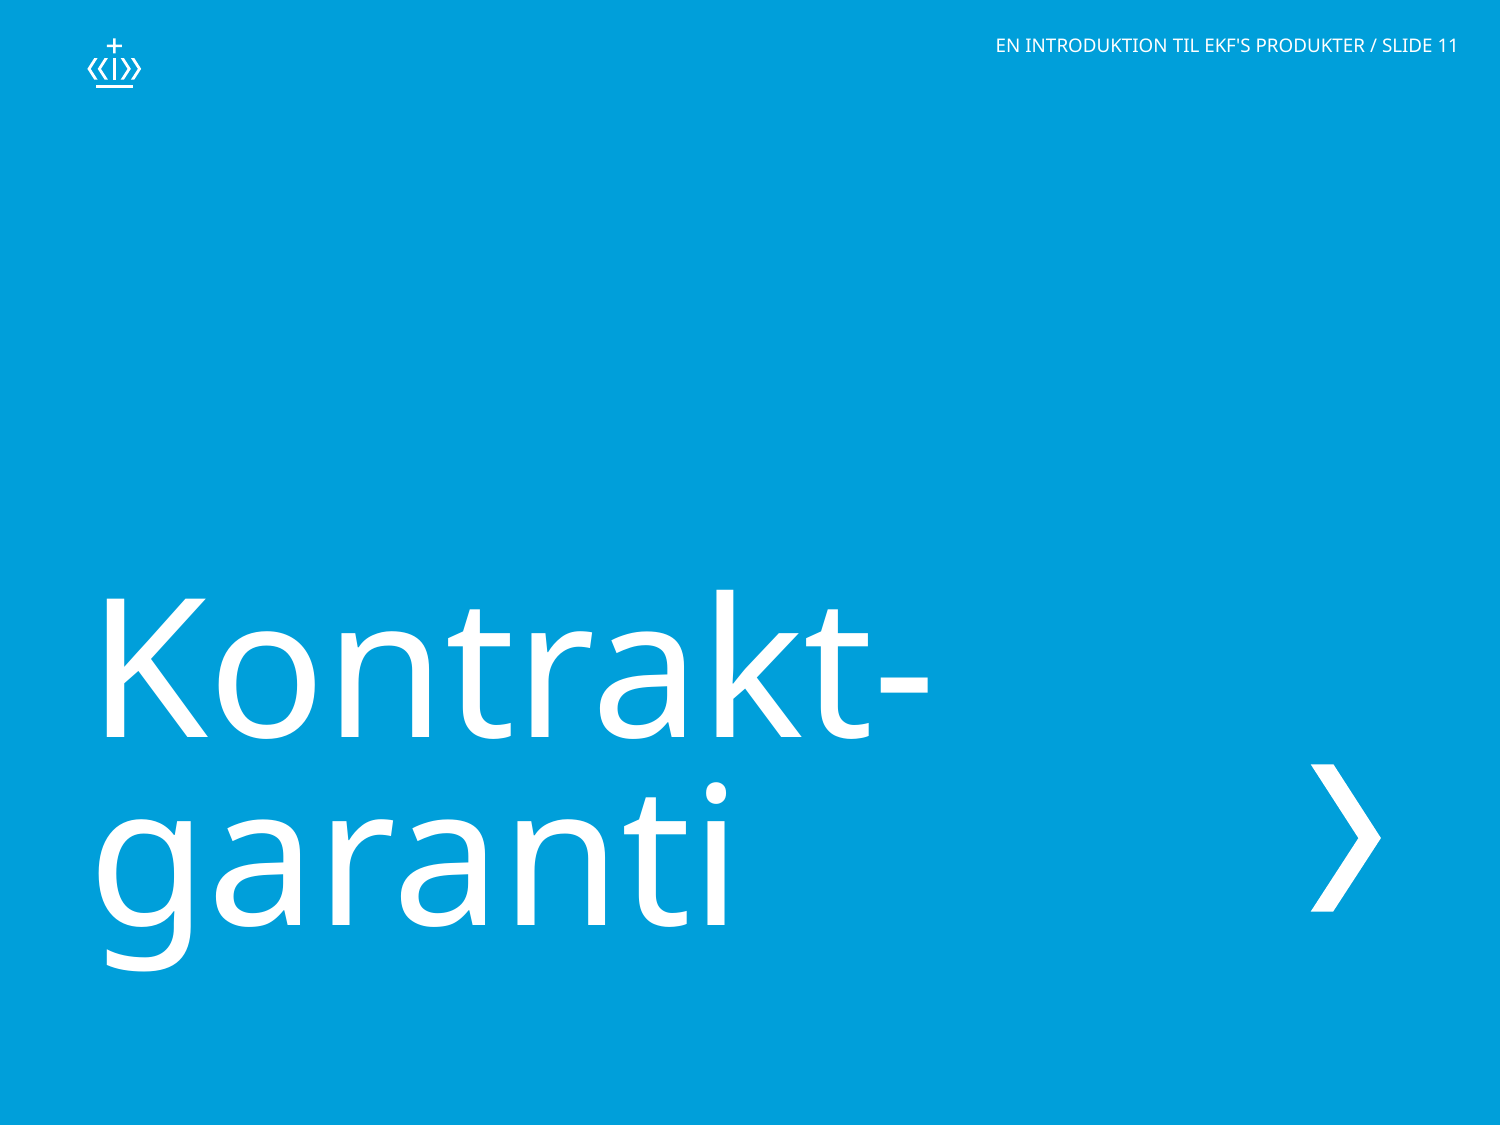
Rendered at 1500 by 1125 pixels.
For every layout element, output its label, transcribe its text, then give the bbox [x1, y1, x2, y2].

picture [107, 963, 174, 971]
title Kontrakt-garanti [88, 166, 1282, 963]
